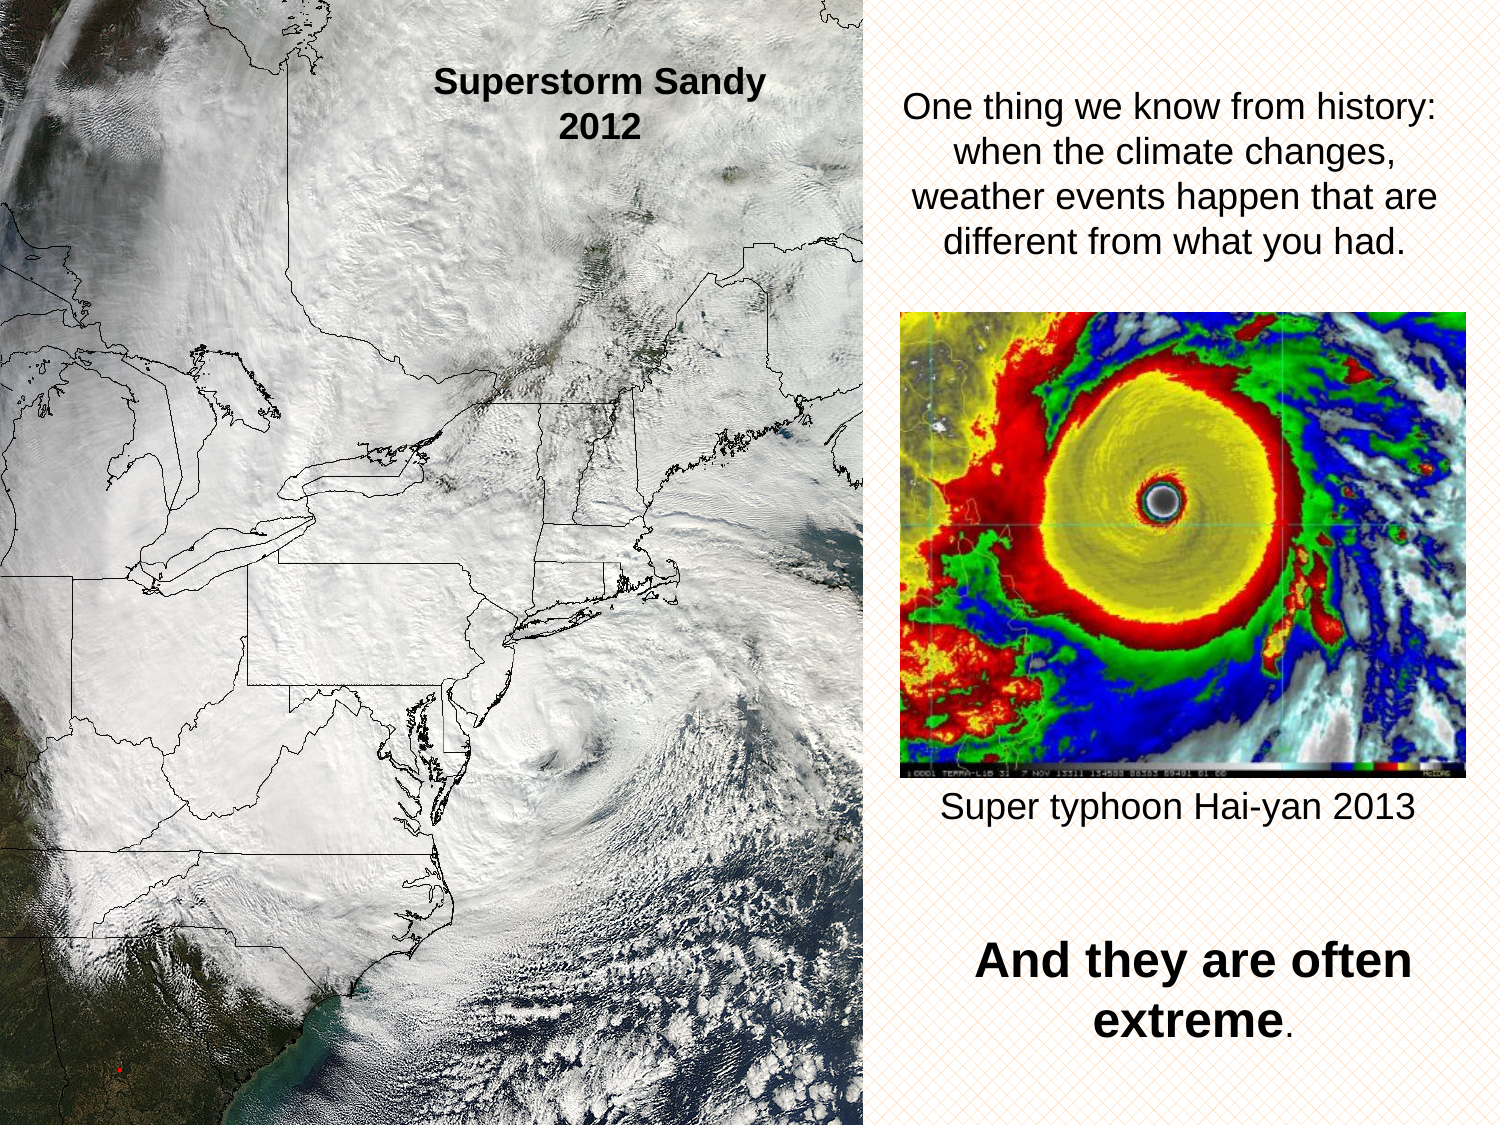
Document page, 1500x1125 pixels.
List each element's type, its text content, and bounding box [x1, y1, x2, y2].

text_box And they are often extreme. [937, 874, 1450, 1100]
picture [899, 312, 1466, 778]
text_box Super typhoon Hai-yan 2013 [924, 774, 1500, 835]
text_box One thing we know from history: when the climate changes, weather events happen that are different from what you had. [874, 74, 1475, 315]
picture [0, 0, 863, 1125]
